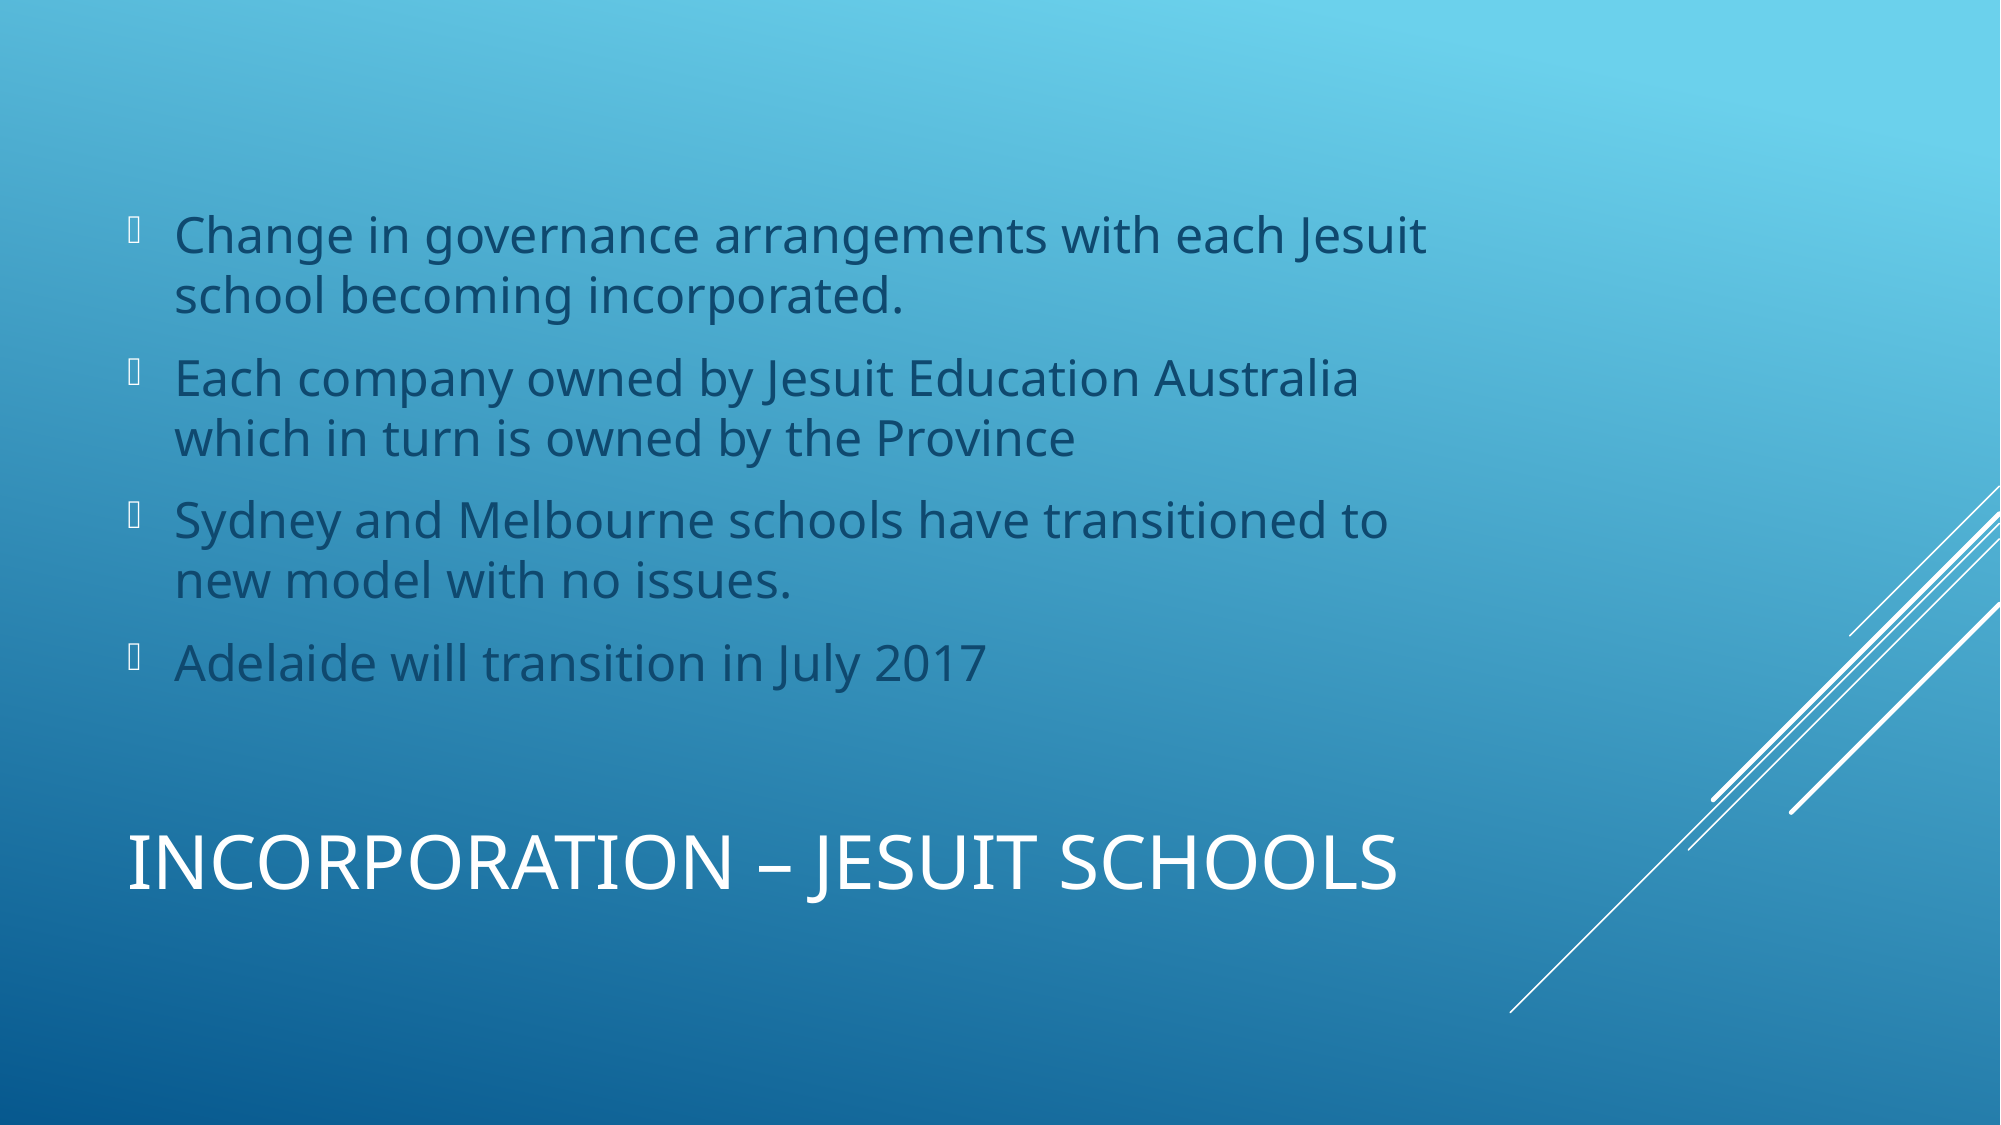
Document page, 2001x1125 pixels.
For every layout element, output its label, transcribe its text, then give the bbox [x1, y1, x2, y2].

list Change in governance arrangements with each Jesuit school becoming incorporated. Each company owned by Jesuit Education Australia which in turn is owned by the Province Sydney and Melbourne schools have transitioned to new model with no issues. Adelaide will transition in July 2017 [112, 112, 1513, 783]
title Incorporation – jesuit schools [112, 783, 1513, 984]
